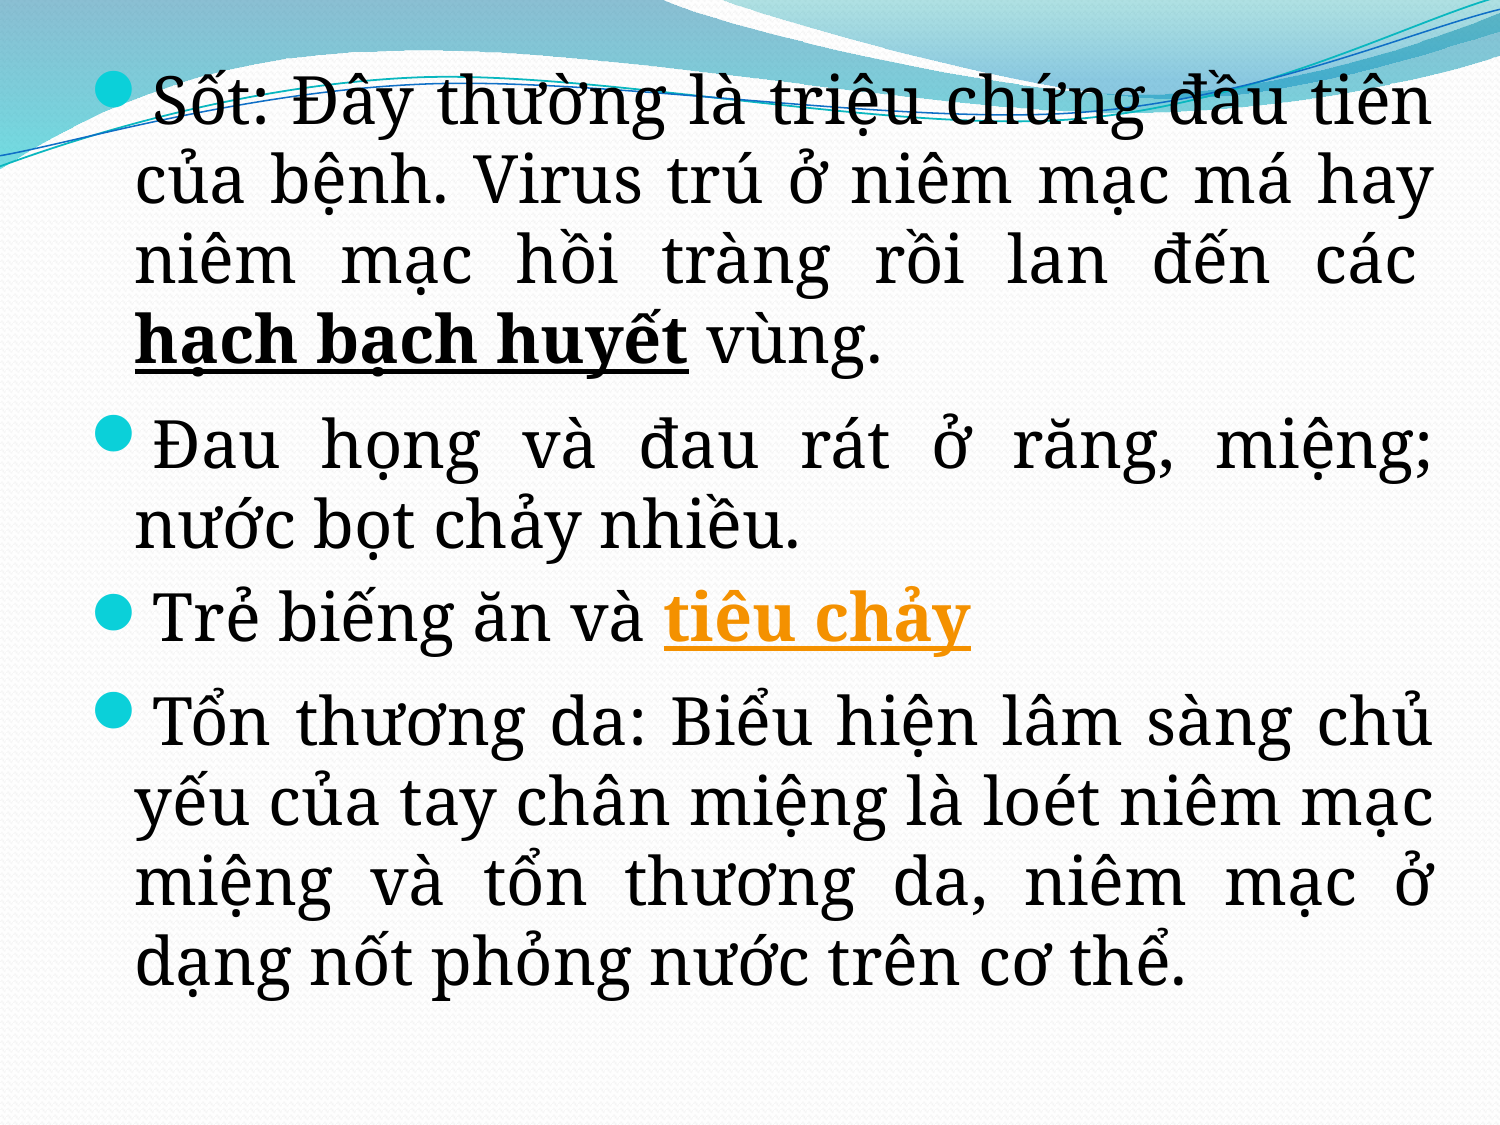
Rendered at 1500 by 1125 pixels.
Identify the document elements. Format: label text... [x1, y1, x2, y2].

list Sốt: Đây thường là triệu chứng đầu tiên của bệnh. Virus trú ở niêm mạc má hay niêm mạc hồi tràng rồi lan đến các hạch bạch huyết vùng. Đau họng và đau rát ở răng, miệng; nước bọt chảy nhiều. Trẻ biếng ăn và tiêu chảy Tổn thương da: Biểu hiện lâm sàng chủ yếu của tay chân miệng là loét niêm mạc miệng và tổn thương da, niêm mạc ở dạng nốt phỏng nước trên cơ thể. [75, 50, 1450, 1038]
